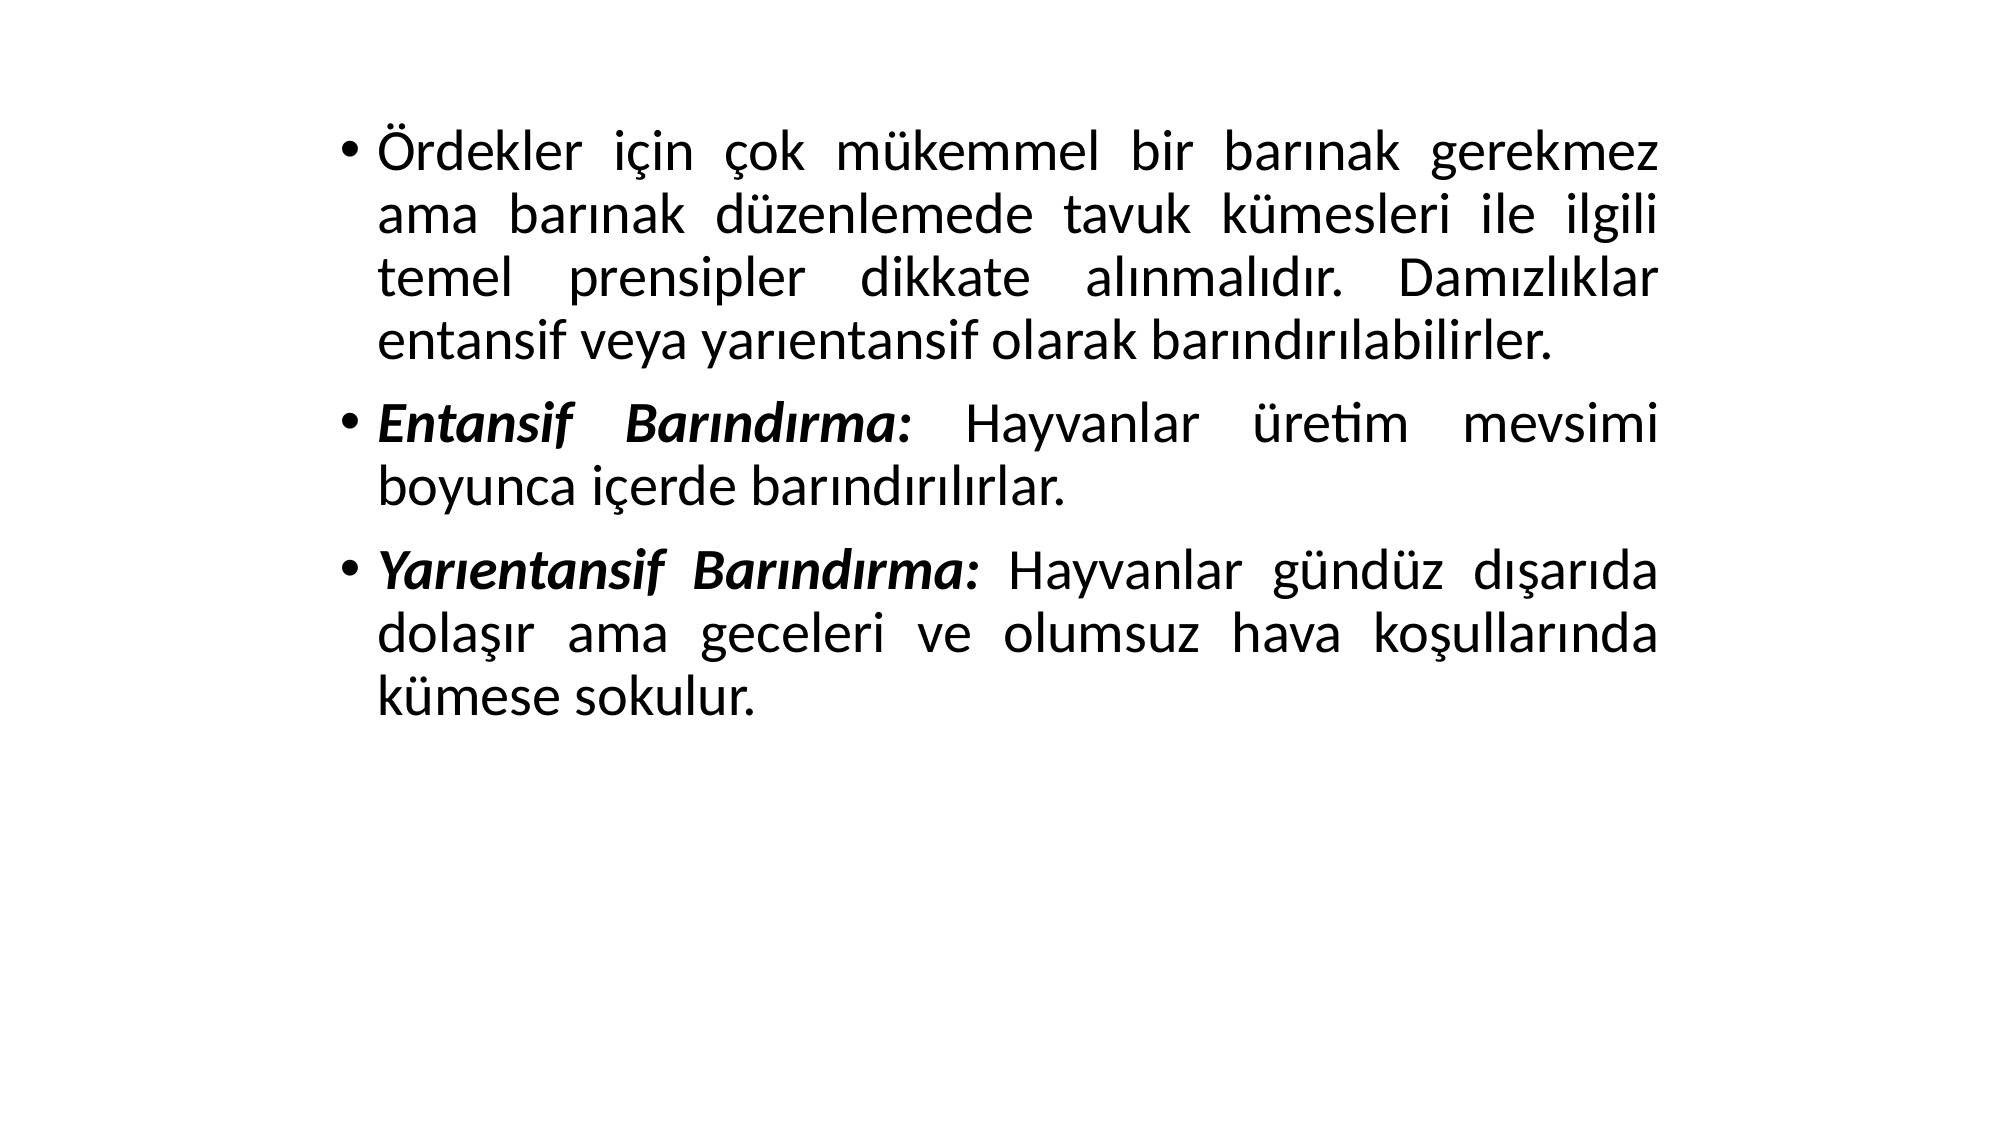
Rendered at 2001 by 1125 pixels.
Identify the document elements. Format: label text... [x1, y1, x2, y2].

list Ördekler için çok mükemmel bir barınak gerekmez ama barınak düzenlemede tavuk kümesleri ile ilgili temel prensipler dikkate alınmalıdır. Damızlıklar entansif veya yarıentansif olarak barındırılabilirler. Entansif Barındırma: Hayvanlar üretim mevsimi boyunca içerde barındırılırlar. Yarıentansif Barındırma: Hayvanlar gündüz dışarıda dolaşır ama geceleri ve olumsuz hava koşullarında kümese sokulur. [324, 112, 1675, 1005]
